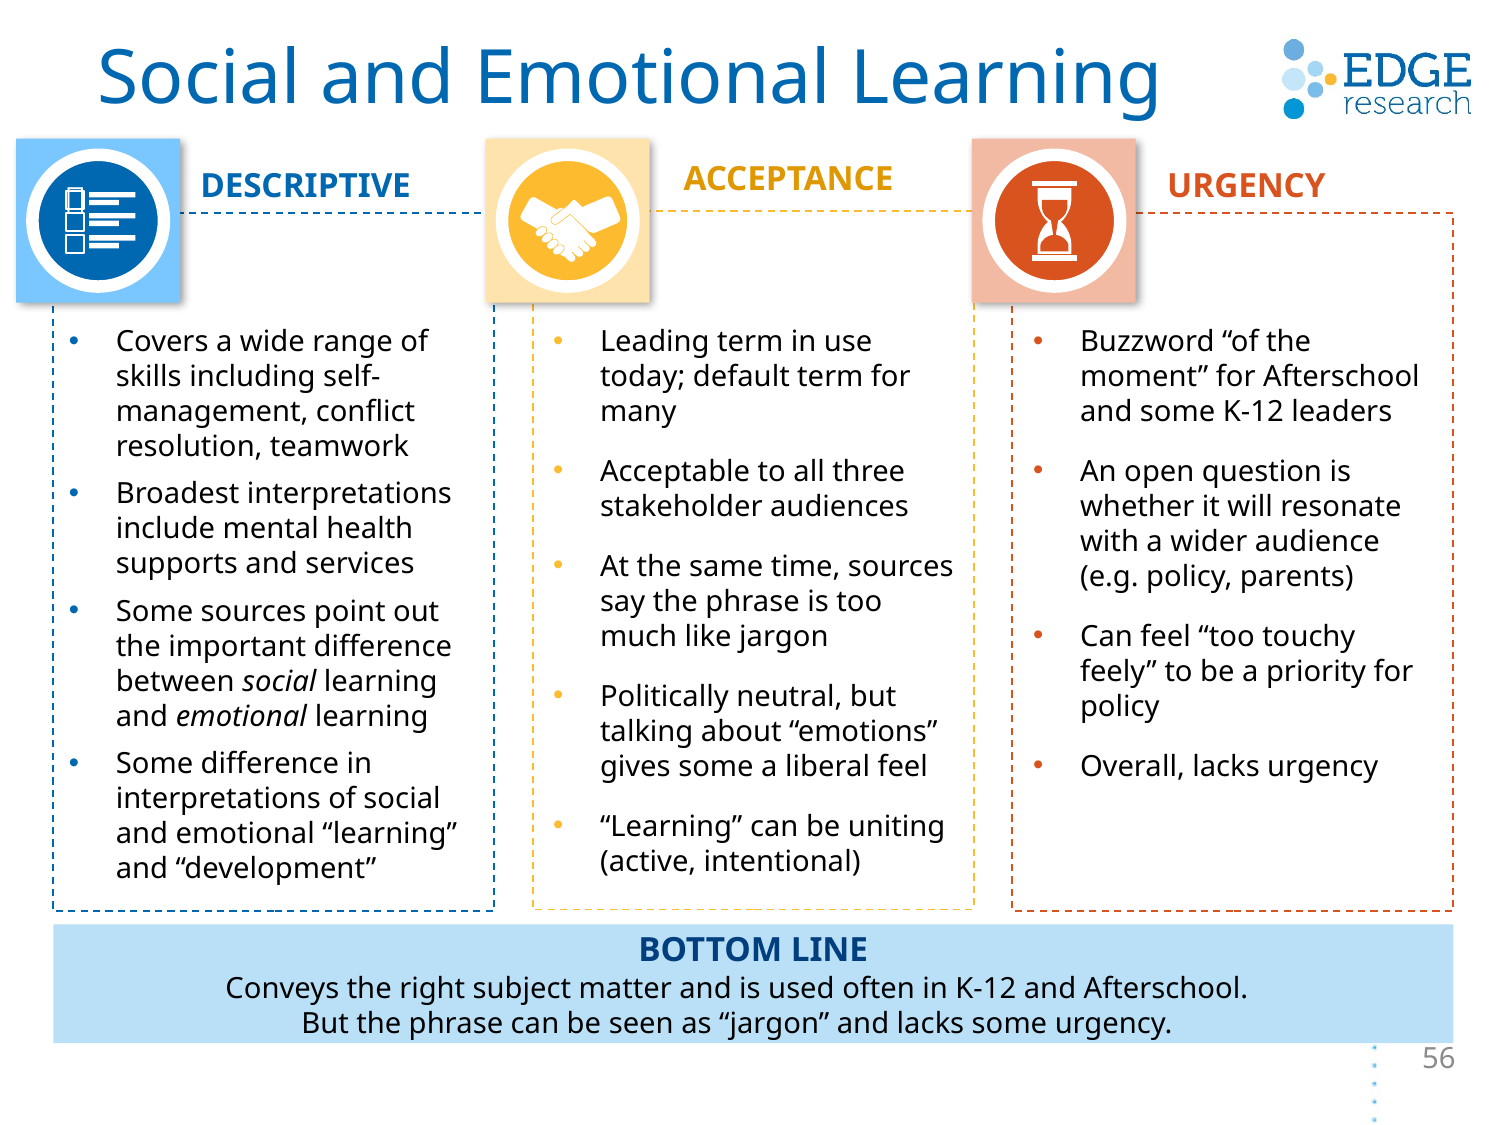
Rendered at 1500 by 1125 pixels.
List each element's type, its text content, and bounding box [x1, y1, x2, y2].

picture [1369, 1090, 1384, 1125]
text_box Covers a wide range of skills including self-management, conflict resolution, teamwork Broadest interpretations include mental health supports and services Some sources point out the important difference between social learning and emotional learning Some difference in interpretations of social and emotional “learning” and “development” [54, 314, 501, 892]
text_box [485, 138, 650, 303]
title Social and Emotional Learning [82, 0, 1258, 159]
text_box [1011, 212, 1454, 912]
text_box [532, 210, 975, 910]
text_box ACCEPTANCE [658, 149, 929, 205]
picture [1282, 39, 1471, 119]
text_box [971, 138, 1137, 303]
slide_number 56 [1360, 1029, 1471, 1090]
text_box [52, 212, 495, 912]
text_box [15, 138, 181, 303]
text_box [53, 920, 1454, 1048]
text_box Buzzword “of the moment” for Afterschool and some K-12 leaders An open question is whether it will resonate with a wider audience (e.g. policy, parents) Can feel “too touchy feely” to be a priority for policy Overall, lacks urgency [1018, 315, 1455, 831]
text_box DESCRIPTIVE [181, 157, 438, 212]
text_box URGENCY [1148, 157, 1344, 212]
text_box Leading term in use today; default term for many Acceptable to all three stakeholder audiences At the same time, sources say the phrase is too much like jargon Politically neutral, but talking about “emotions” gives some a liberal feel “Learning” can be uniting (active, intentional) [538, 314, 974, 885]
